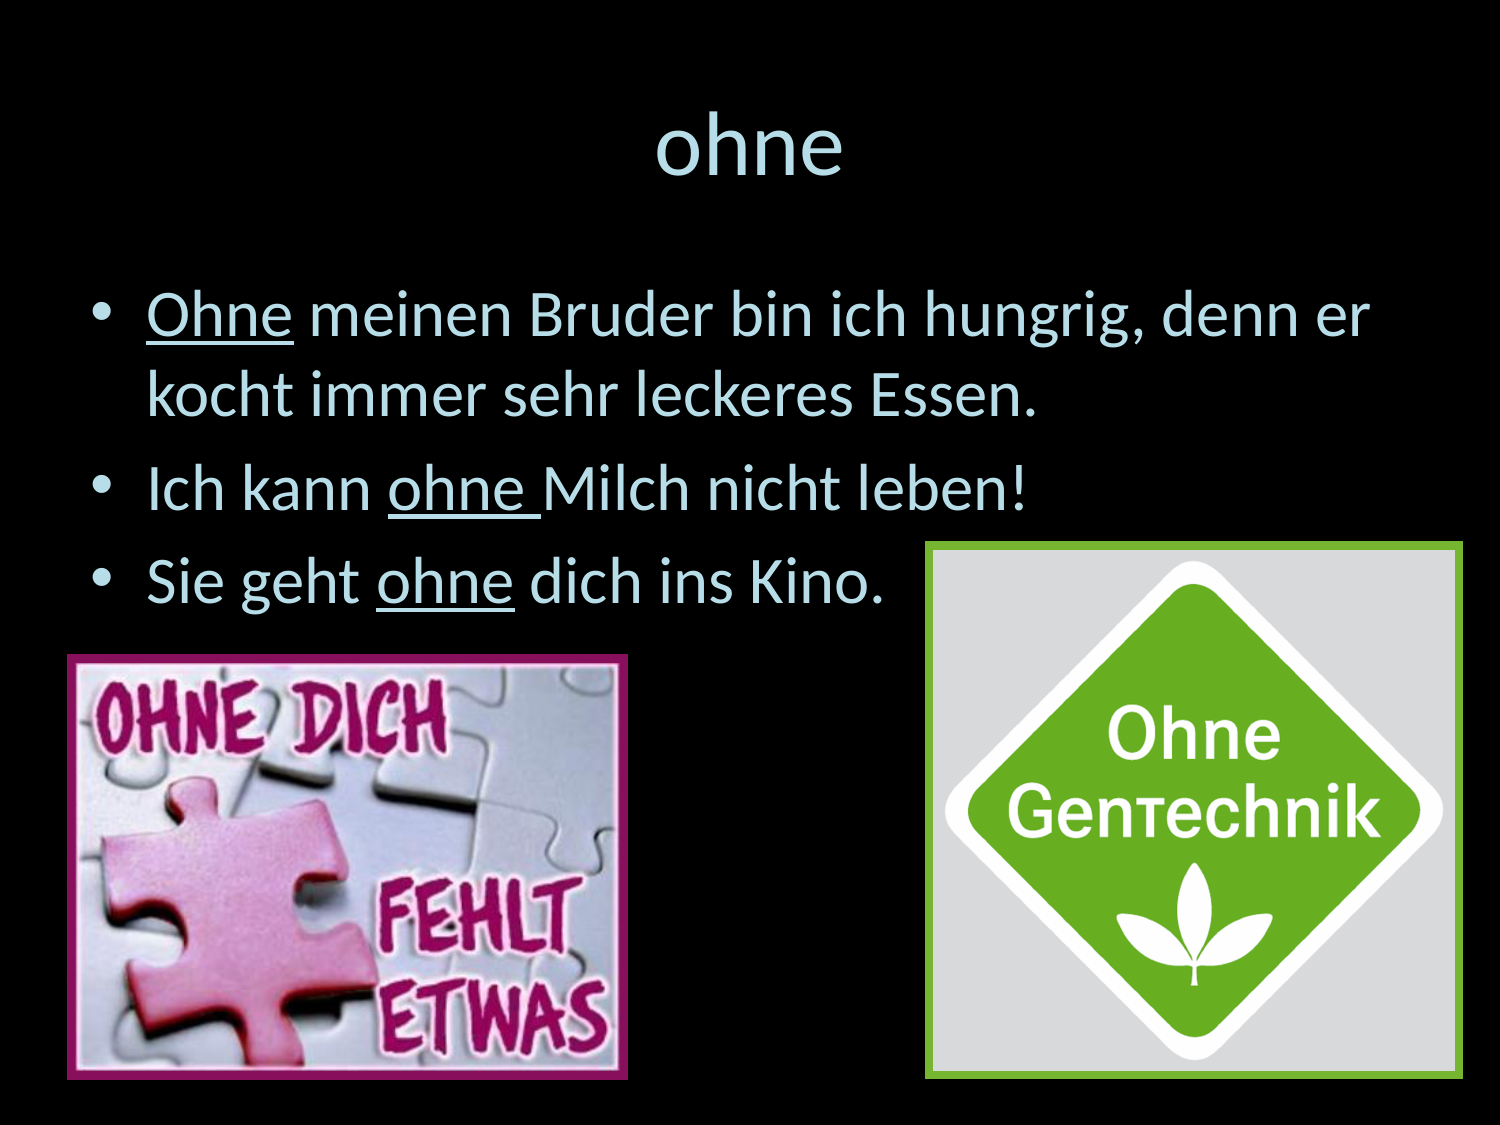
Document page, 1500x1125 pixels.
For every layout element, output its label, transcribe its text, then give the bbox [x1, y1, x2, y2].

title ohne [75, 45, 1425, 233]
list Ohne meinen Bruder bin ich hungrig, denn er kocht immer sehr leckeres Essen. Ich kann ohne Milch nicht leben! Sie geht ohne dich ins Kino. [75, 262, 1425, 1005]
picture [74, 662, 621, 1072]
picture [932, 549, 1455, 1072]
